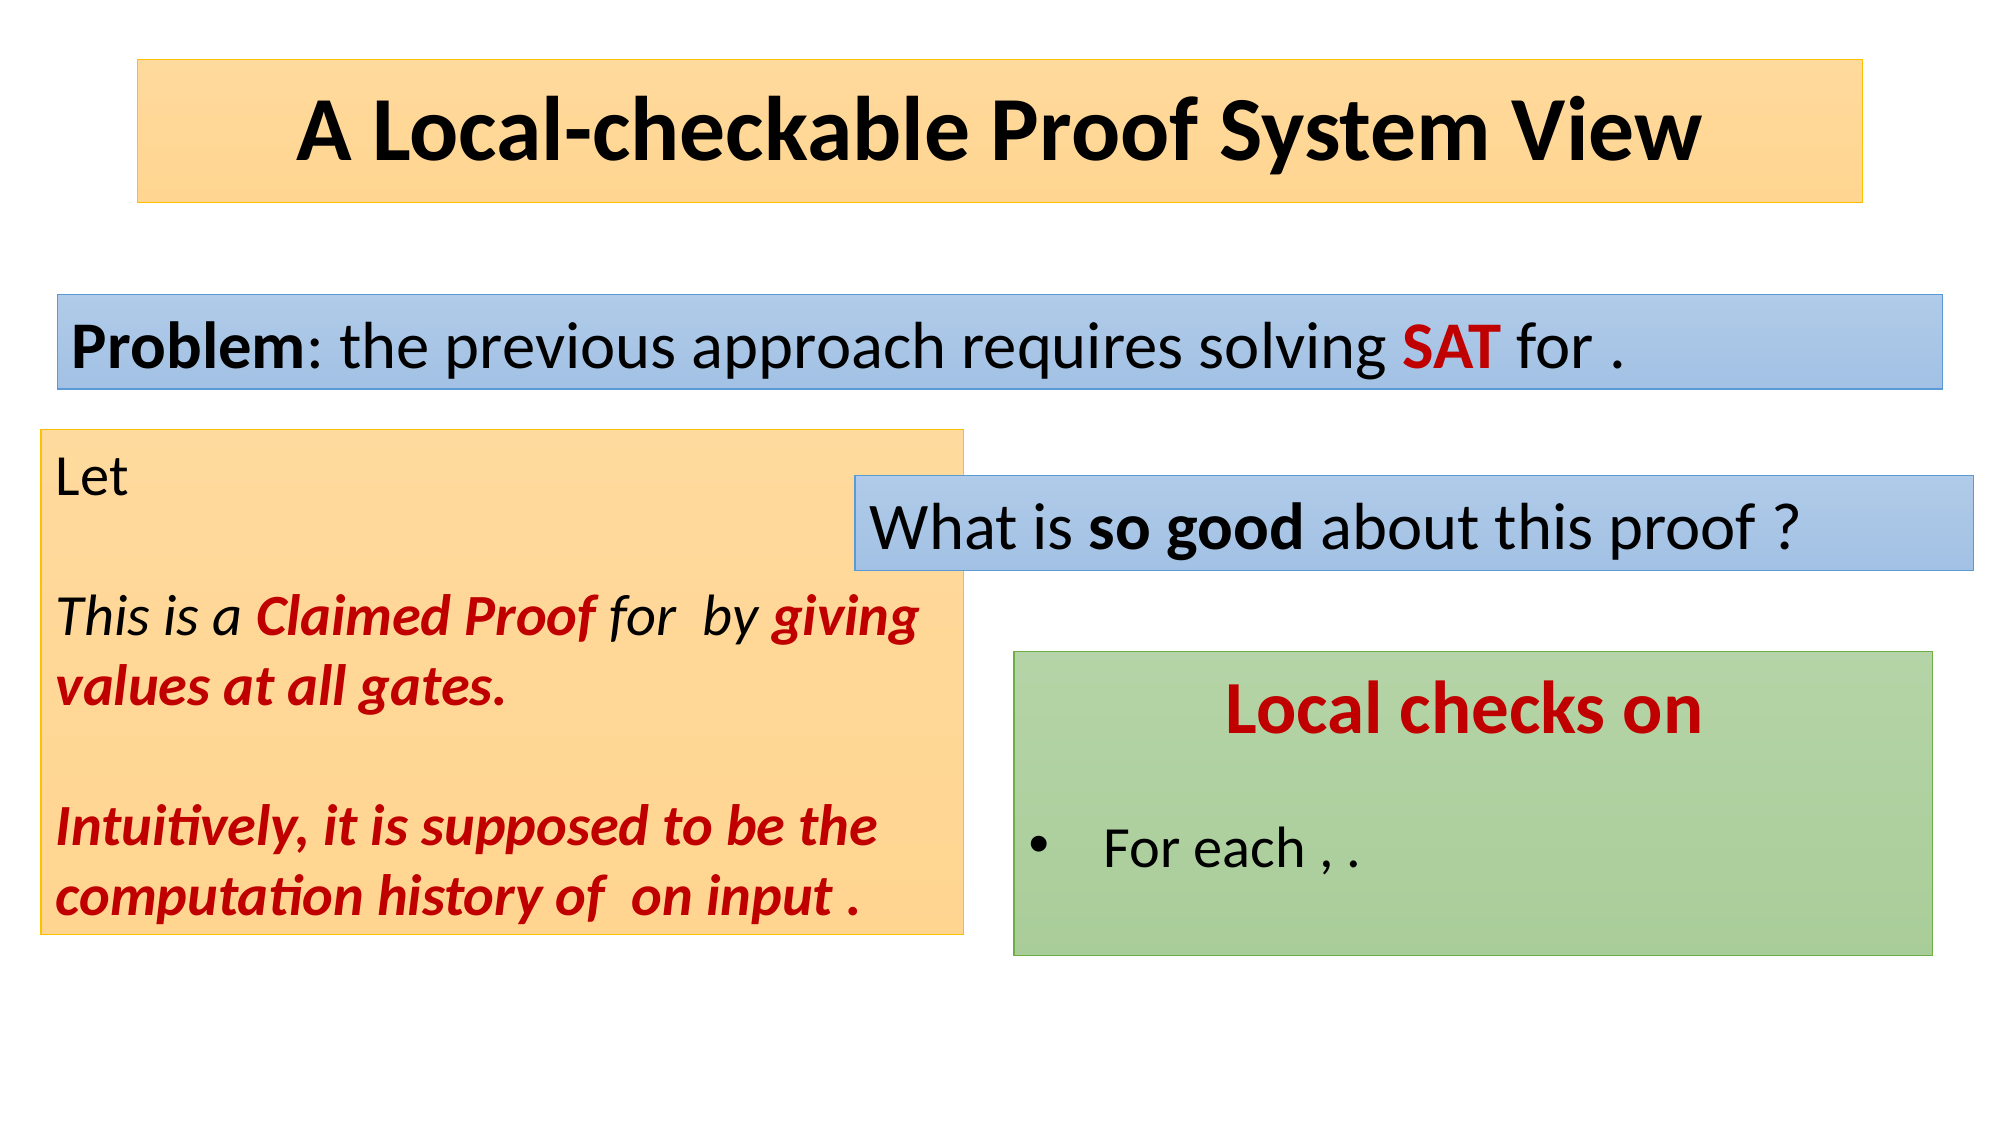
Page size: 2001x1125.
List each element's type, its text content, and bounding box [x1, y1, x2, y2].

title A Local-checkable Proof System View [137, 59, 1863, 203]
